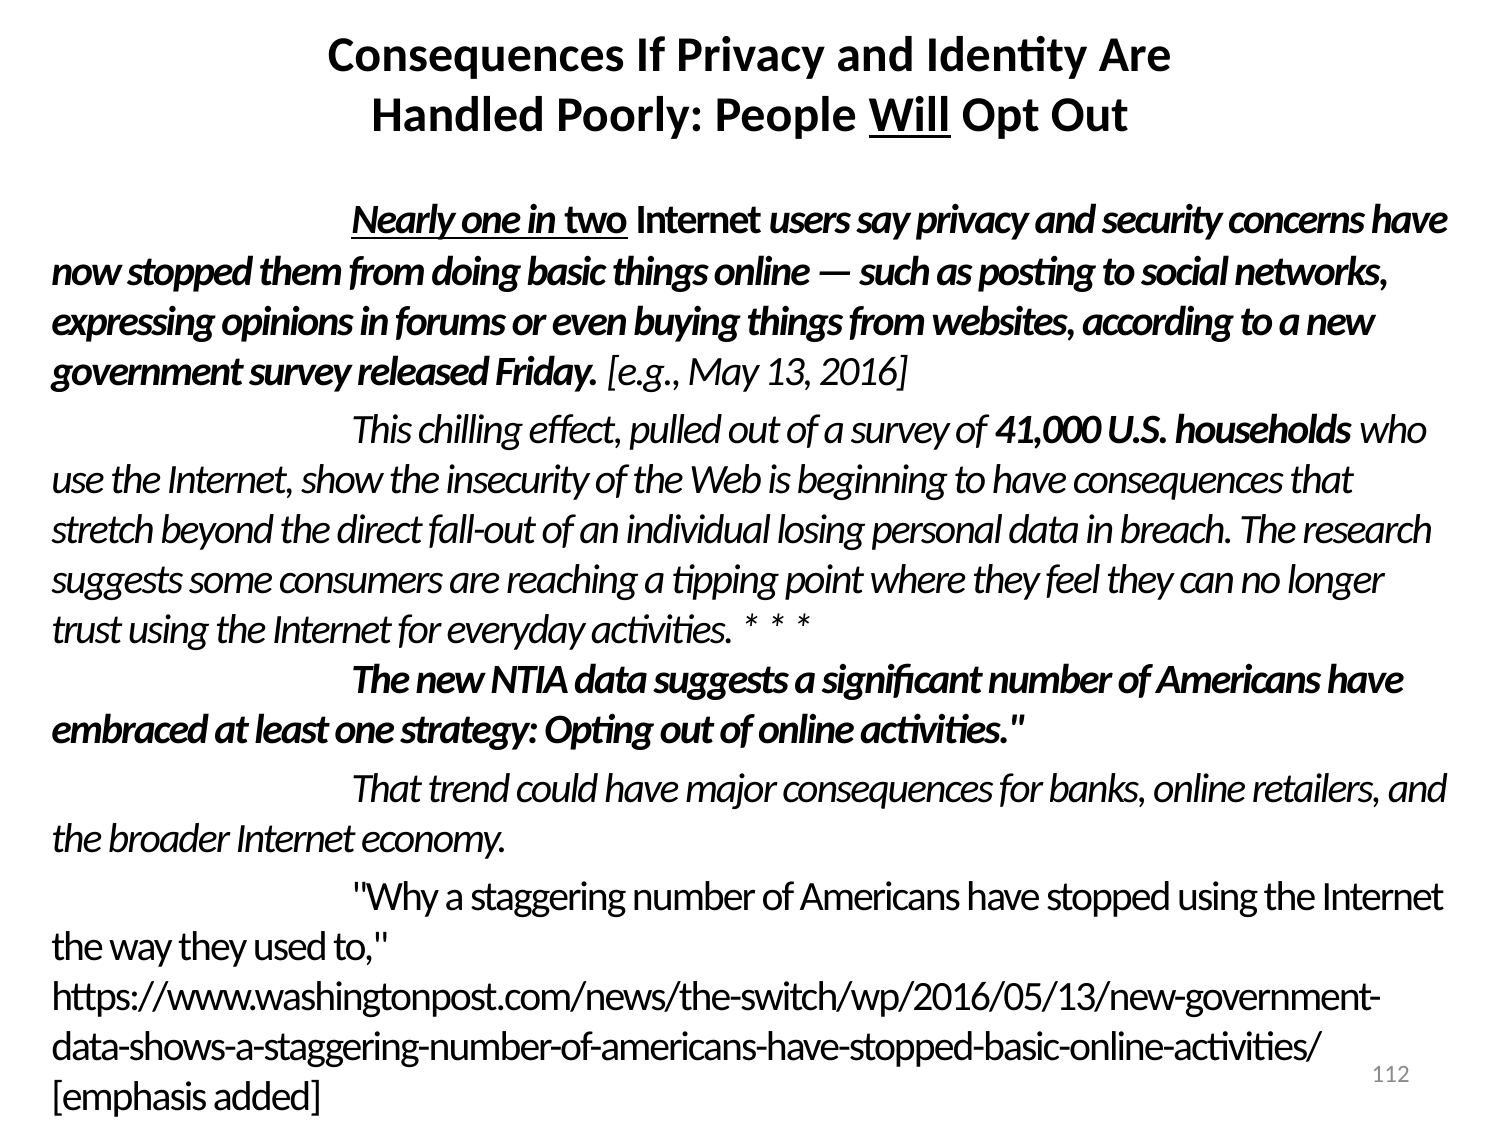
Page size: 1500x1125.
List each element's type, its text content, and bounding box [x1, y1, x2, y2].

list Nearly one in two Internet users say privacy and security concerns have now stopped them from doing basic things online — such as posting to social networks, expressing opinions in forums or even buying things from websites, according to a new government survey released Friday. [e.g., May 13, 2016] This chilling effect, pulled out of a survey of 41,000 U.S. households who use the Internet, show the insecurity of the Web is beginning to have consequences that stretch beyond the direct fall-out of an individual losing personal data in breach. The research suggests some consumers are reaching a tipping point where they feel they can no longer trust using the Internet for everyday activities. * * * The new NTIA data suggests a significant number of Americans have embraced at least one strategy: Opting out of online activities." That trend could have major consequences for banks, online retailers, and the broader Internet economy. "Why a staggering number of Americans have stopped using the Internet the way they used to," https://www.washingtonpost.com/news/the-switch/wp/2016/05/13/new-government-data-shows-a-staggering-number-of-americans-have-stopped-basic-online-activities/ [emphasis added] [36, 176, 1468, 1071]
title Consequences If Privacy and Identity Are Handled Poorly: People Will Opt Out [0, 13, 1500, 150]
slide_number 112 [1074, 1042, 1425, 1103]
